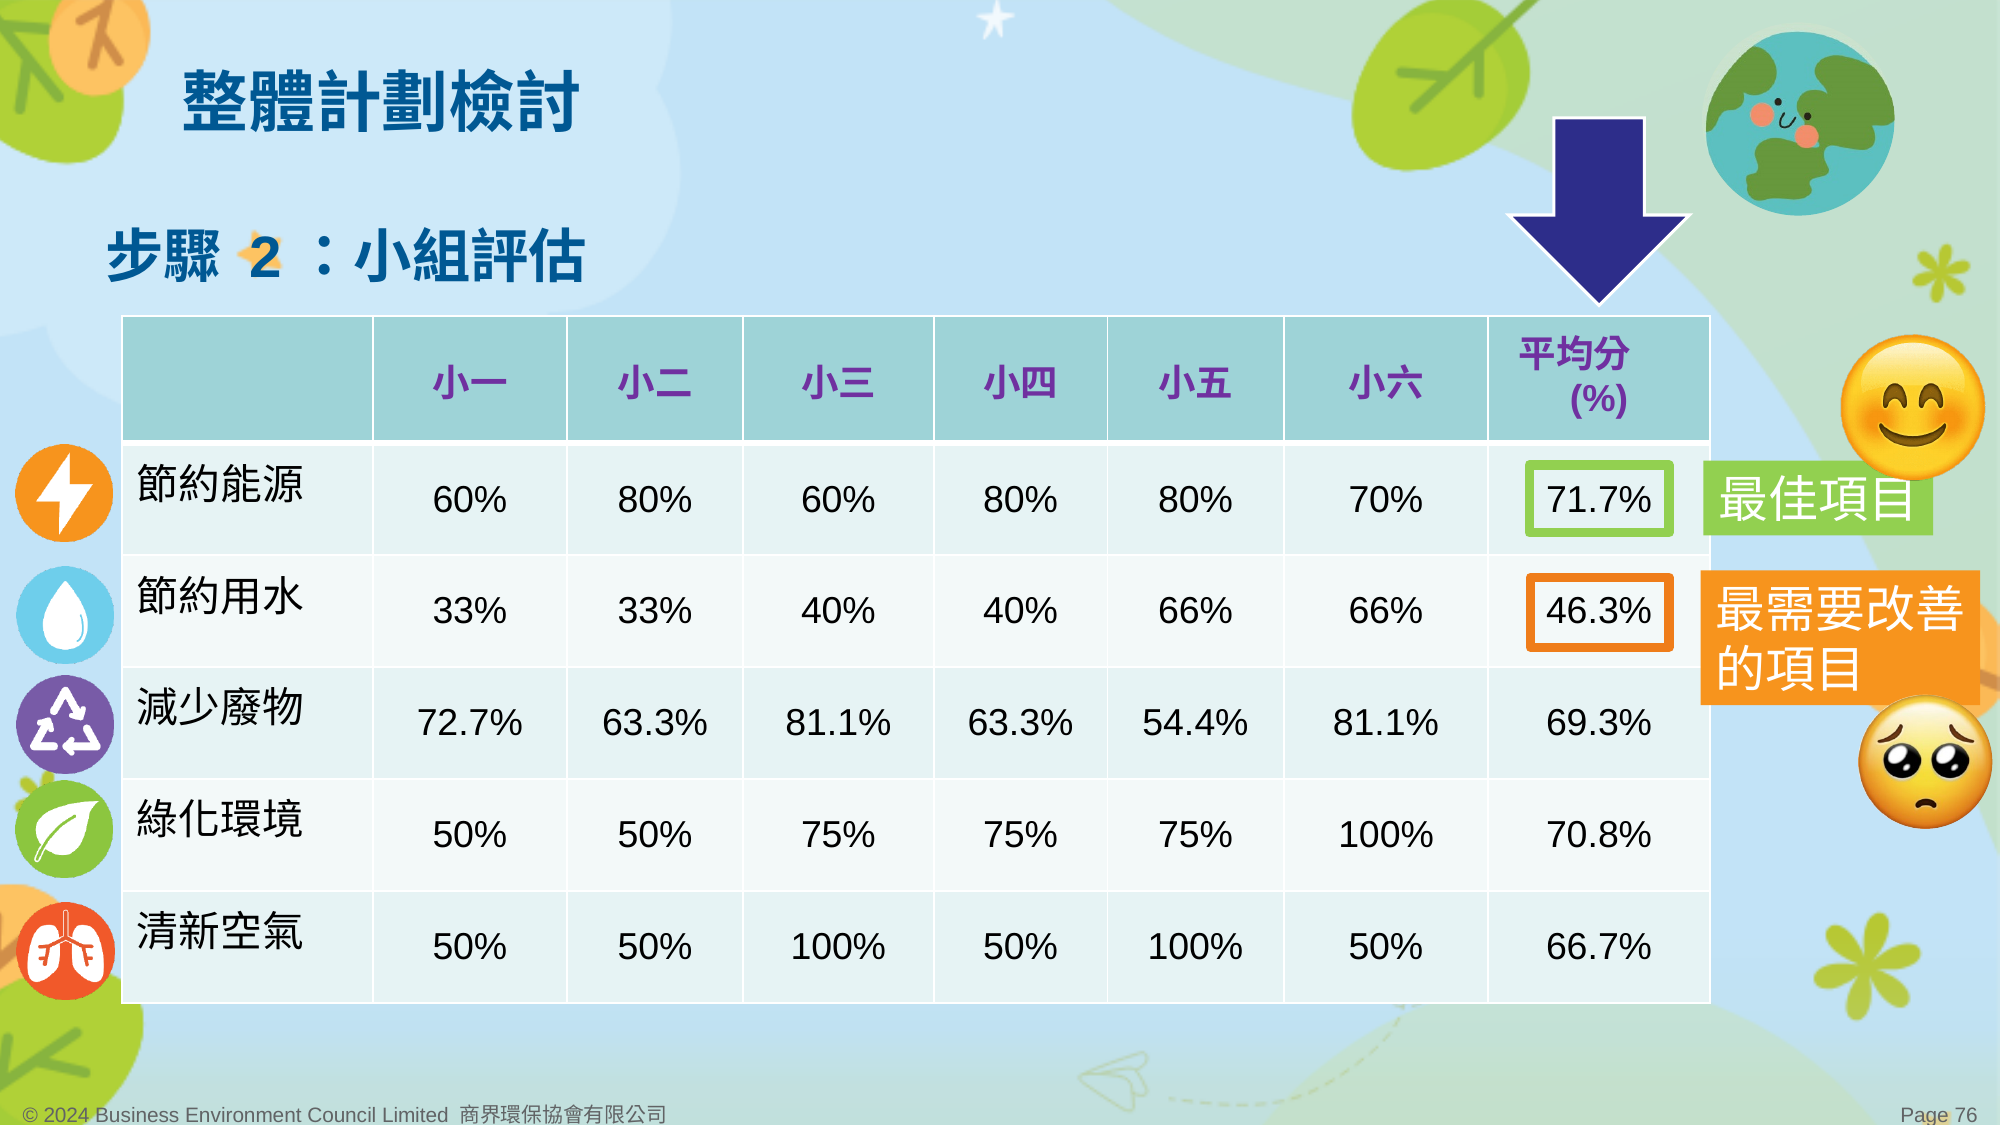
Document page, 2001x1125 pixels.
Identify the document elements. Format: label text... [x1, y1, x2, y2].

table_cell 75% [1108, 780, 1283, 890]
text_box 最需要改善 的項目 [1700, 569, 1981, 706]
table_cell 54.4% [1108, 668, 1283, 778]
table_cell 減少廢物 [123, 668, 372, 778]
slide_number Page 76 [1771, 1093, 1993, 1125]
footer © 2024 Business Environment Council Limited 商界環保協會有限公司 [7, 1093, 1048, 1121]
table_cell 46.3% [1489, 556, 1709, 666]
table_header 平均分 (%) [1489, 317, 1709, 440]
table_cell 70% [1285, 446, 1487, 554]
table_cell 80% [568, 446, 742, 554]
table_header 小三 [744, 317, 933, 440]
table_header 小五 [1108, 317, 1283, 440]
table_cell 100% [744, 892, 933, 1002]
table_cell 70.8% [1489, 780, 1709, 890]
table_cell 清新空氣 [123, 892, 372, 1002]
table_cell 50% [568, 892, 742, 1002]
text_box [1530, 577, 1669, 648]
table_cell 60% [374, 446, 566, 554]
table_cell 66.7% [1489, 892, 1709, 1002]
picture [0, 0, 2000, 1125]
table_cell 80% [1108, 446, 1283, 554]
table_cell 節約能源 [123, 446, 372, 554]
table_cell 69.3% [1489, 668, 1709, 778]
table_cell 33% [374, 556, 566, 666]
table_header 小四 [935, 317, 1107, 440]
table_cell 81.1% [744, 668, 933, 778]
table_cell 80% [935, 446, 1107, 554]
table_cell 72.7% [374, 668, 566, 778]
table_header 小六 [1285, 317, 1487, 440]
text_box 整體計劃檢討 [166, 32, 1786, 167]
table_cell 40% [935, 556, 1107, 666]
table_cell 50% [1285, 892, 1487, 1002]
table_cell 節約用水 [123, 556, 372, 666]
table_cell 綠化環境 [123, 780, 372, 890]
text_box 最佳項目 [1702, 460, 1934, 536]
table_cell 100% [1285, 780, 1487, 890]
table_cell 75% [935, 780, 1107, 890]
table_cell 40% [744, 556, 933, 666]
table_cell 33% [568, 556, 742, 666]
table_header 小一 [374, 317, 566, 440]
table_cell 66% [1285, 556, 1487, 666]
table_cell 63.3% [568, 668, 742, 778]
table_cell 50% [935, 892, 1107, 1002]
table_header [123, 317, 372, 440]
text_box 步驟 2：小組評估 [90, 176, 1010, 304]
table_cell 60% [744, 446, 933, 554]
text_box [1529, 464, 1670, 533]
table_cell 50% [374, 780, 566, 890]
table_header 小二 [568, 317, 742, 440]
table_cell 75% [744, 780, 933, 890]
table_cell 63.3% [935, 668, 1107, 778]
text_box [1504, 167, 1694, 308]
table_cell 50% [374, 892, 566, 1002]
table_cell 66% [1108, 556, 1283, 666]
table_cell 50% [568, 780, 742, 890]
table_cell 81.1% [1285, 668, 1487, 778]
table_cell 71.7% [1489, 446, 1709, 554]
table_cell 100% [1108, 892, 1283, 1002]
